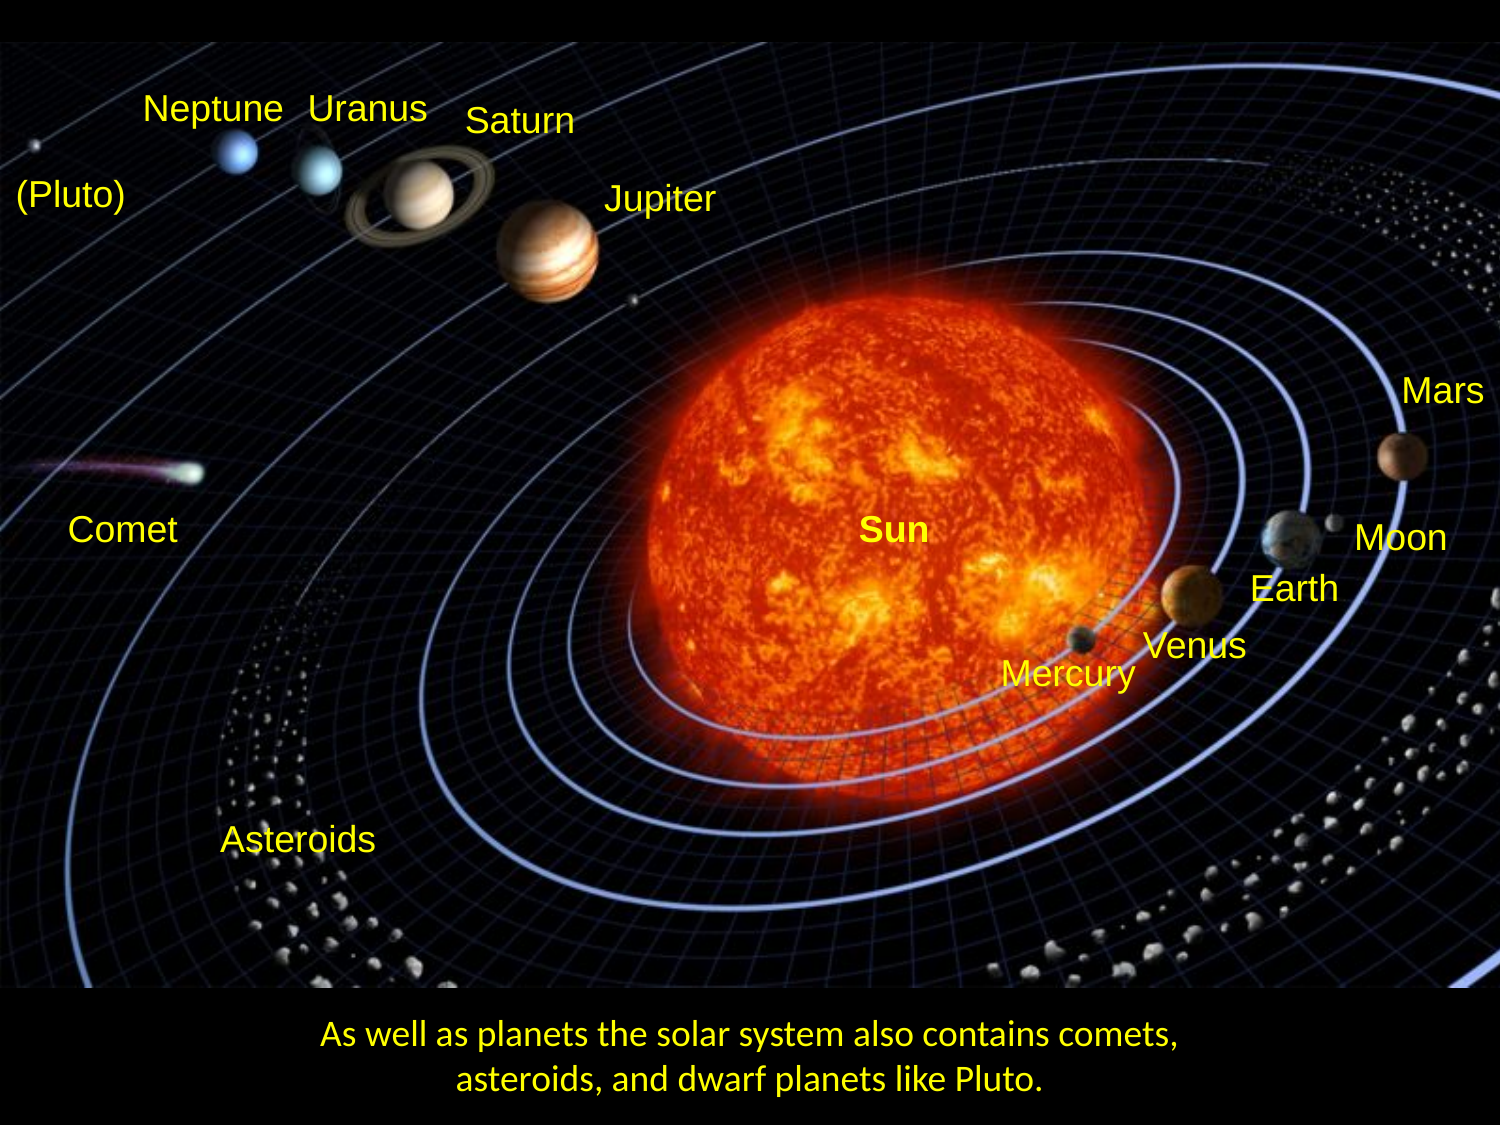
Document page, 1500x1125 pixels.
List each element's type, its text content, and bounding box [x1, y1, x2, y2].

picture [0, 42, 1500, 988]
text_box As well as planets the solar system also contains comets, asteroids, and dwarf planets like Pluto. [273, 1001, 1227, 1106]
